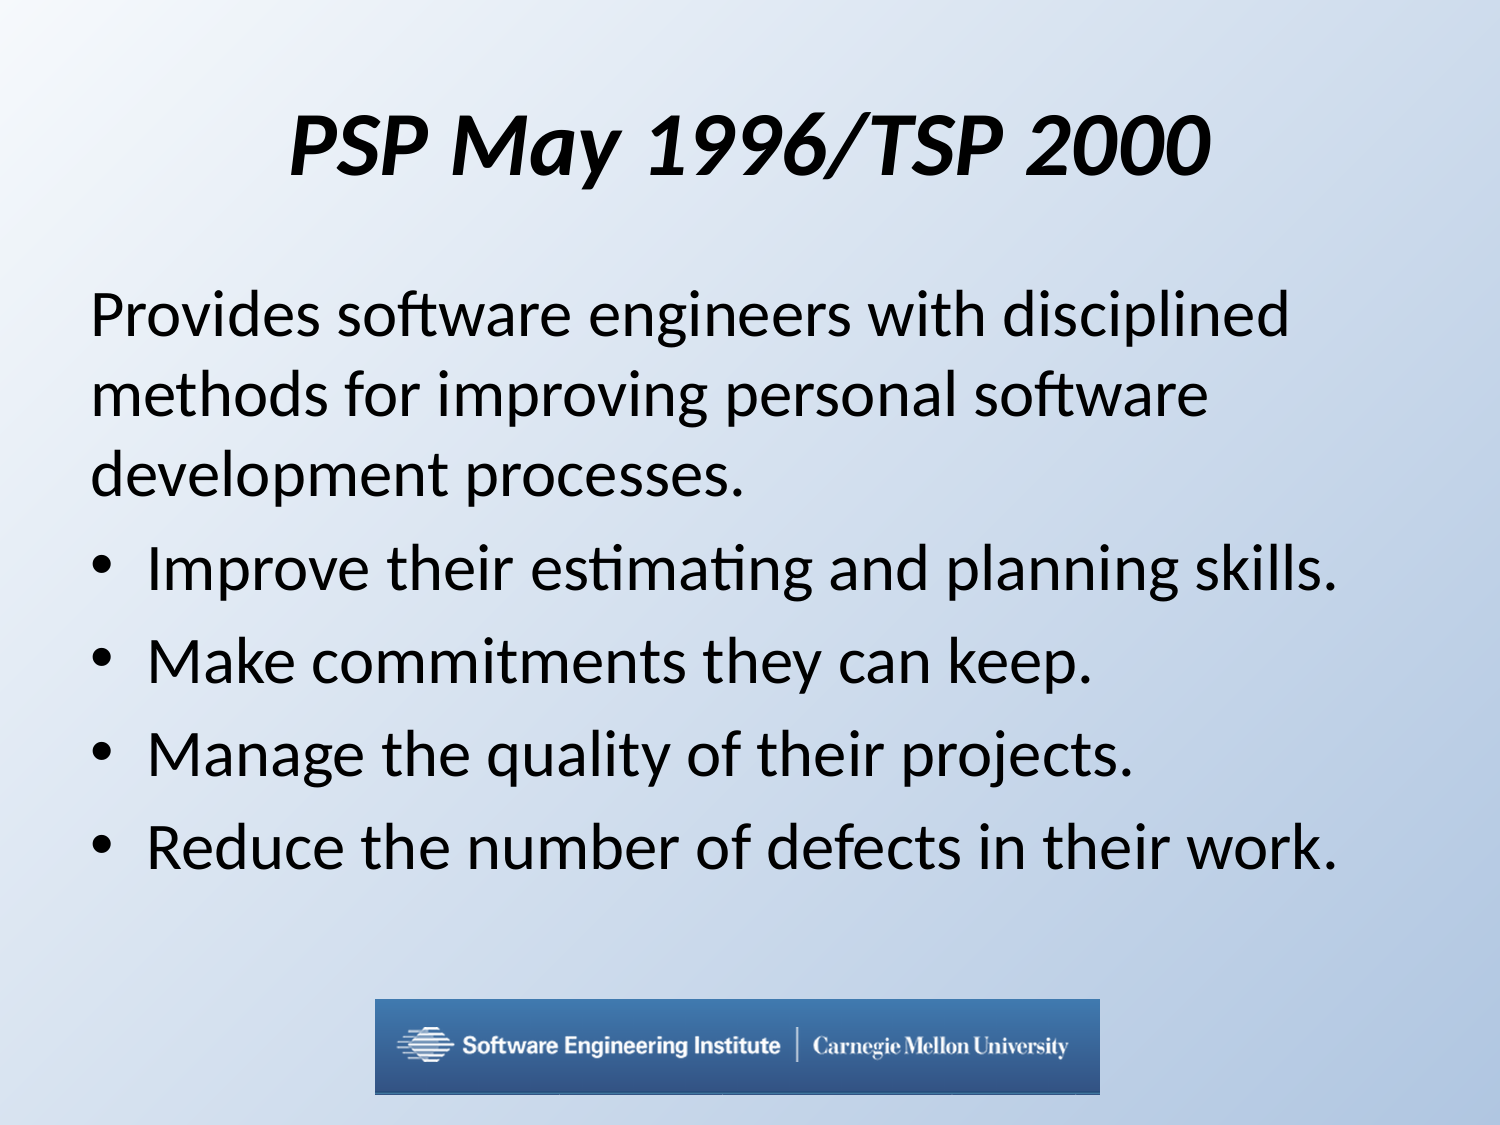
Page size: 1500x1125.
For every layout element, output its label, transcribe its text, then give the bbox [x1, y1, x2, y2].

picture [374, 999, 1101, 1096]
list Provides software engineers with disciplined methods for improving personal software development processes. Improve their estimating and planning skills. Make commitments they can keep. Manage the quality of their projects. Reduce the number of defects in their work. [75, 262, 1425, 1005]
title PSP May 1996/TSP 2000 [75, 45, 1425, 233]
